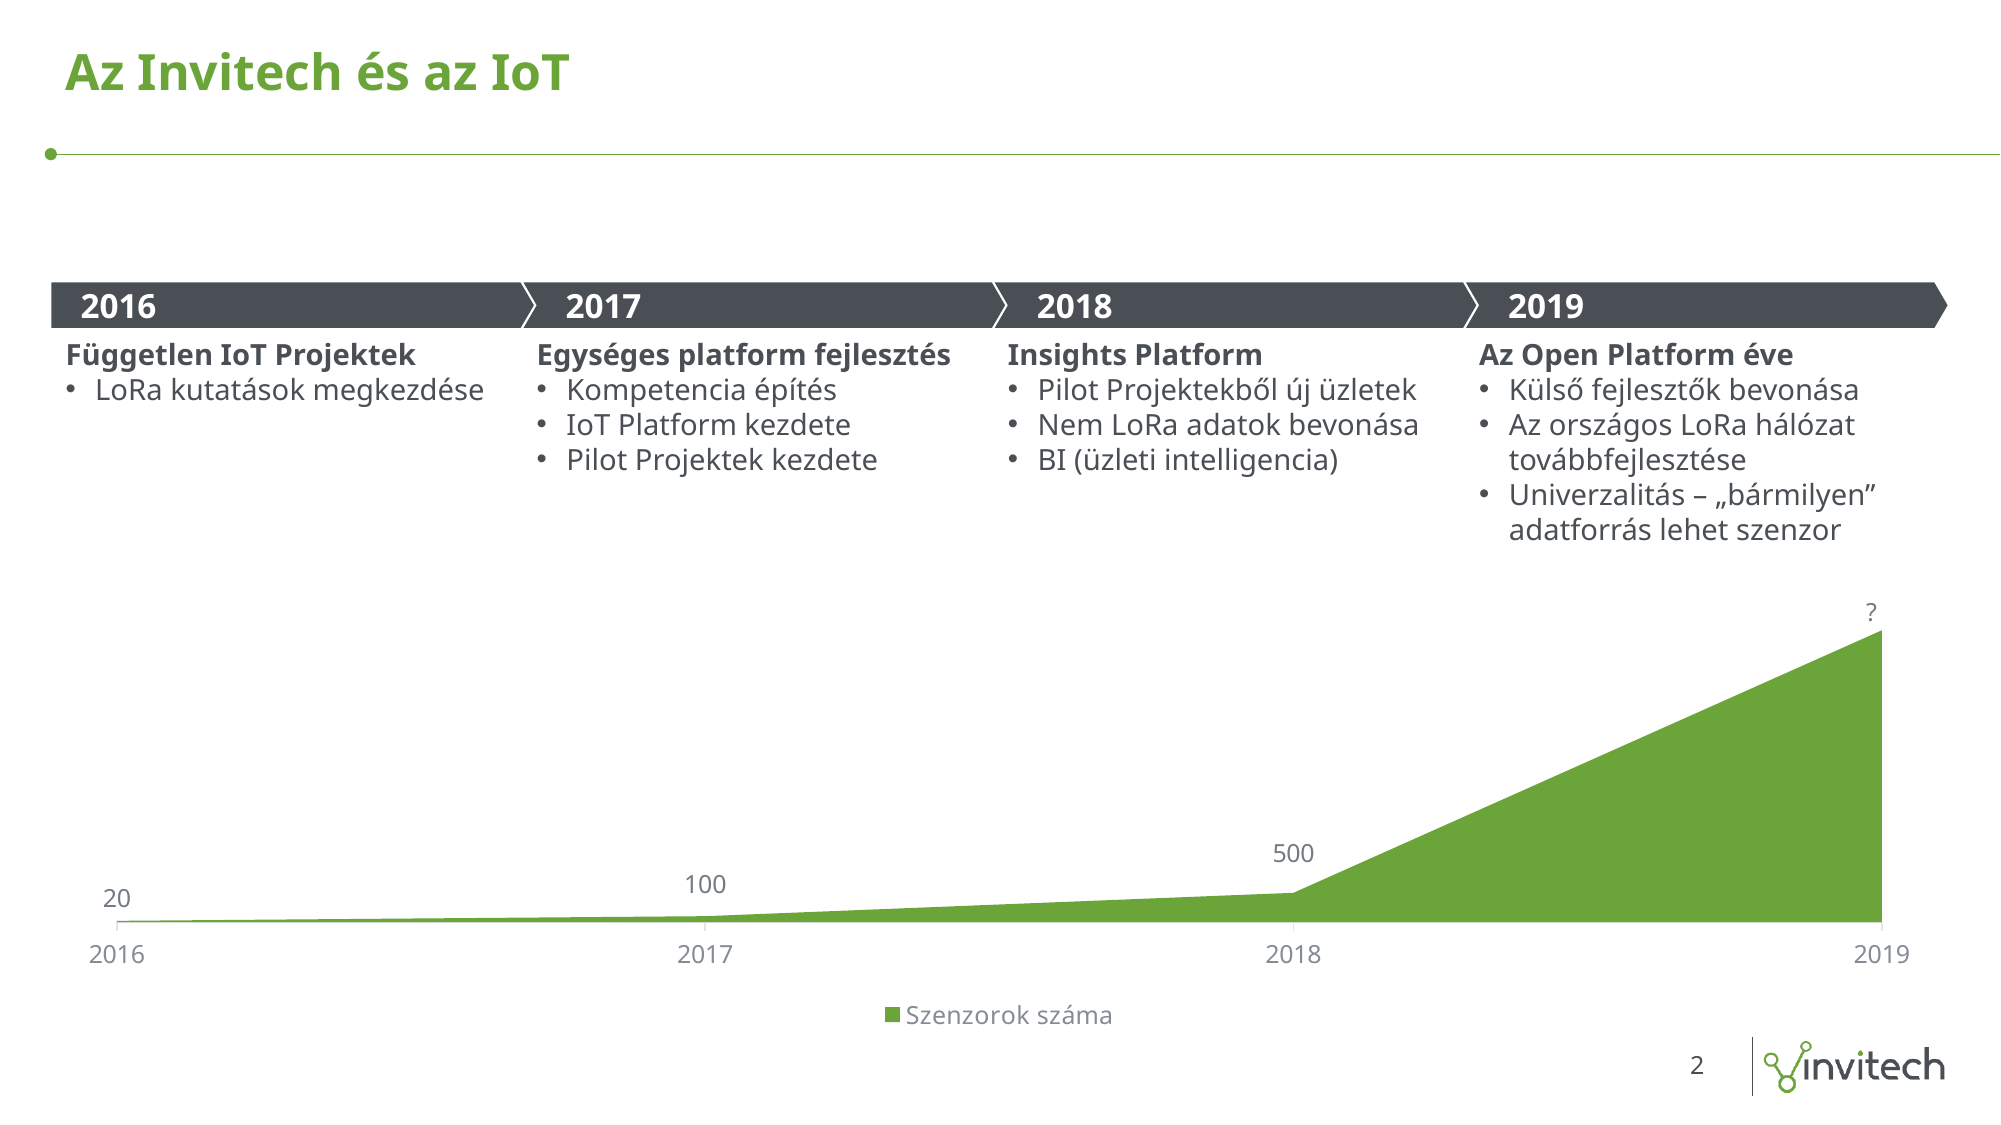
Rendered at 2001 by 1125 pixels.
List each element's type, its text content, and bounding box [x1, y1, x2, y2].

title Az Invitech és az IoT [50, 39, 1948, 143]
text_box Az Open Platform éve Külső fejlesztők bevonása Az országos LoRa hálózat továbbfejlesztése Univerzalitás – „bármilyen” adatforrás lehet szenzor [1463, 328, 1937, 562]
text_box 2016 [50, 281, 535, 328]
text_box Egységes platform fejlesztés Kompetencia építés IoT Platform kezdete Pilot Projektek kezdete [521, 328, 992, 562]
text_box 2018 [993, 281, 1477, 328]
text_box Insights Platform Pilot Projektekből új üzletek Nem LoRa adatok bevonása BI (üzleti intelligencia) [992, 328, 1463, 562]
chart [50, 562, 1949, 1038]
picture [1750, 1031, 1962, 1102]
text_box 2017 [521, 281, 1006, 328]
text_box Független IoT Projektek LoRa kutatások megkezdése [50, 328, 521, 562]
text_box 2019 [1464, 281, 1949, 328]
